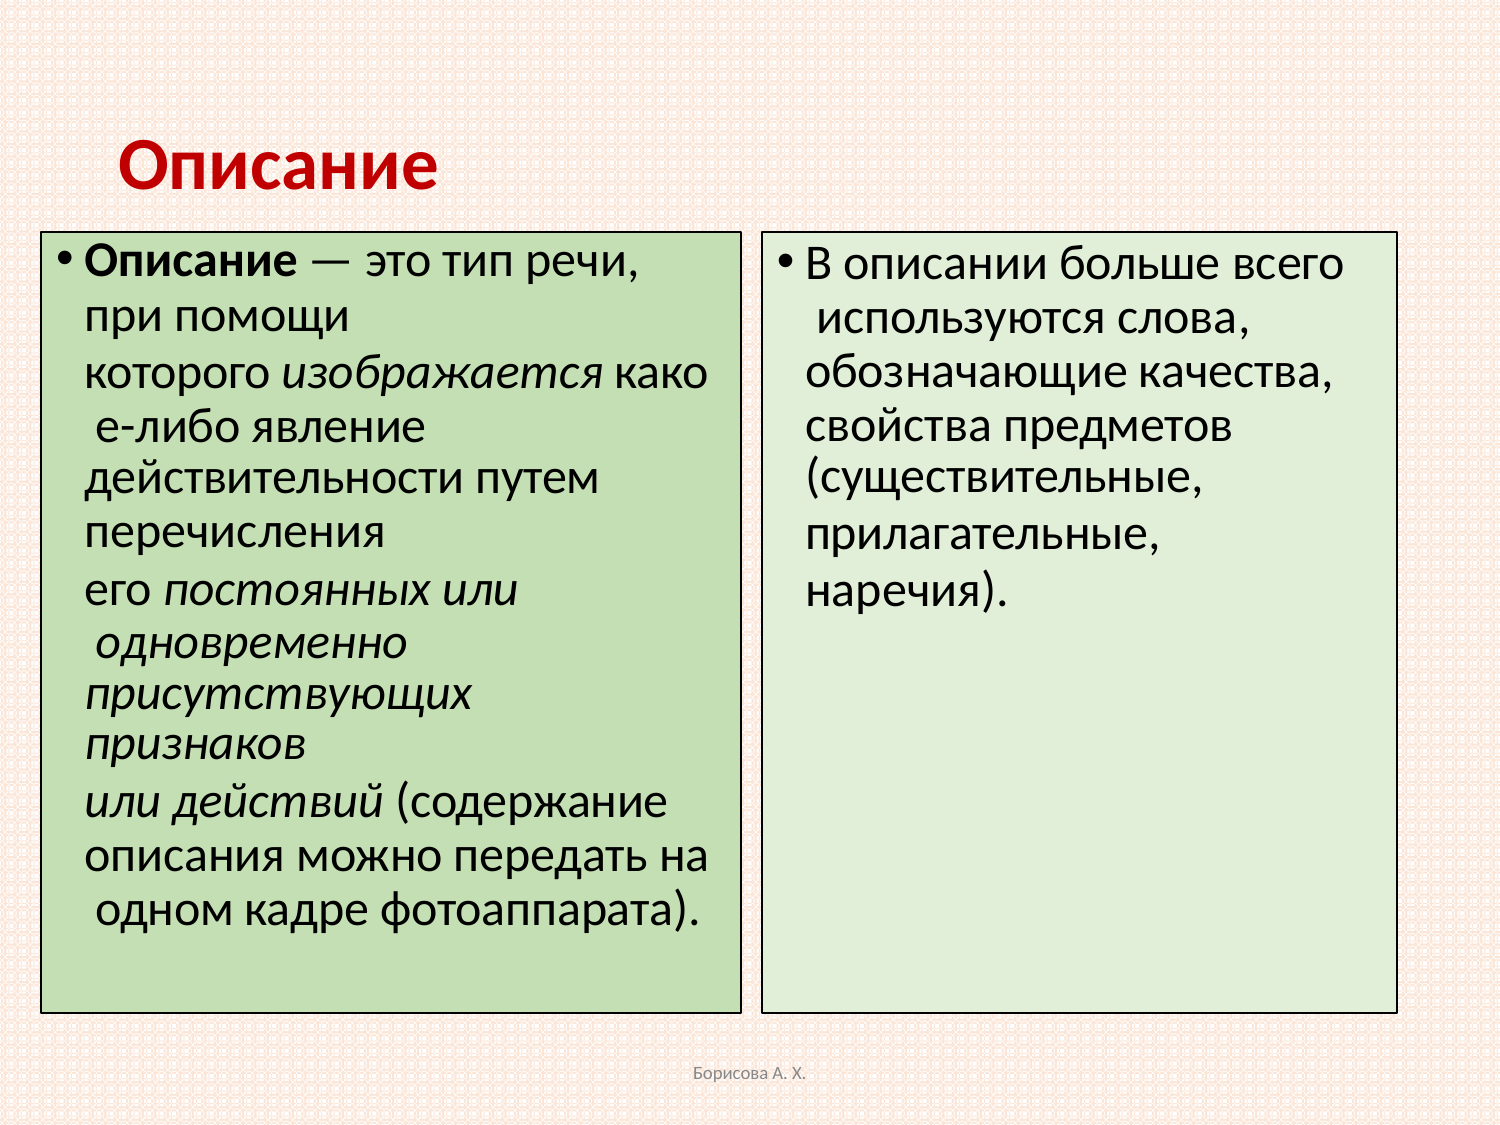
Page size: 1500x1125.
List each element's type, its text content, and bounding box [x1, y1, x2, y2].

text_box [39, 230, 742, 1015]
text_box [760, 230, 1399, 1015]
title Описание [116, 112, 442, 227]
footer Борисова А. Х. [691, 1062, 810, 1125]
picture [0, 0, 1500, 1125]
